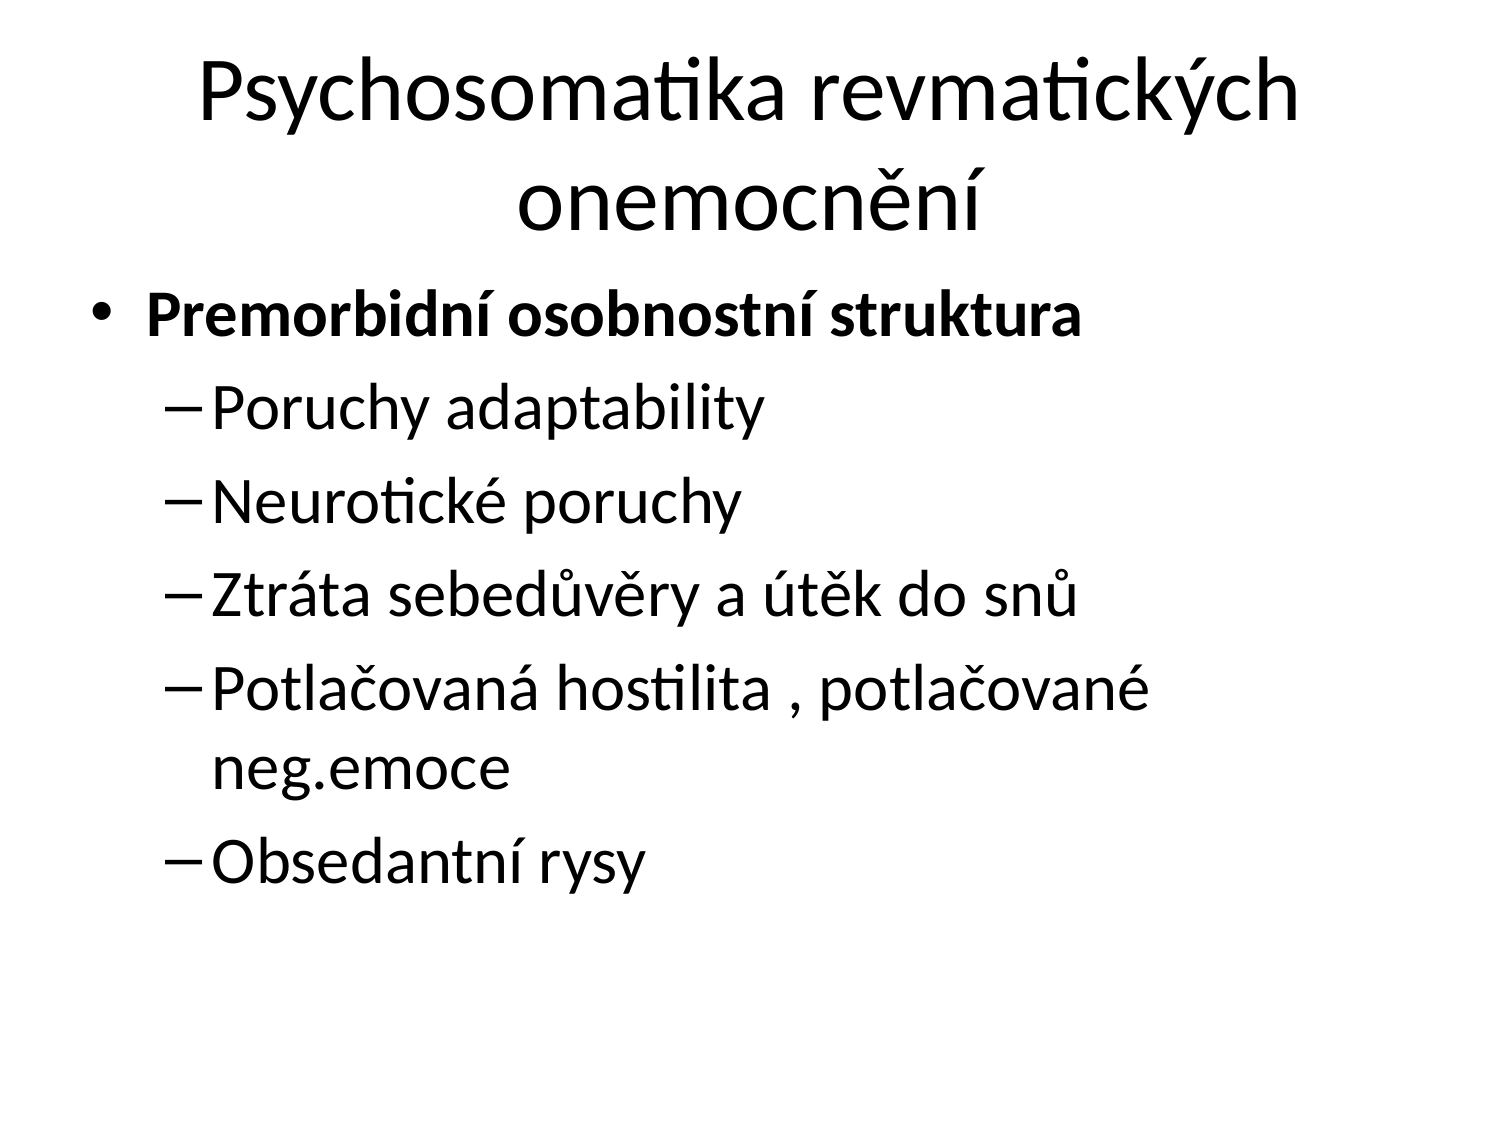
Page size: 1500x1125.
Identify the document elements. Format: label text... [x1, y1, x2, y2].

title Psychosomatika revmatických onemocnění [75, 45, 1425, 233]
list Premorbidní osobnostní struktura Poruchy adaptability Neurotické poruchy Ztráta sebedůvěry a útěk do snů Potlačovaná hostilita , potlačované neg.emoce Obsedantní rysy [75, 262, 1459, 1125]
